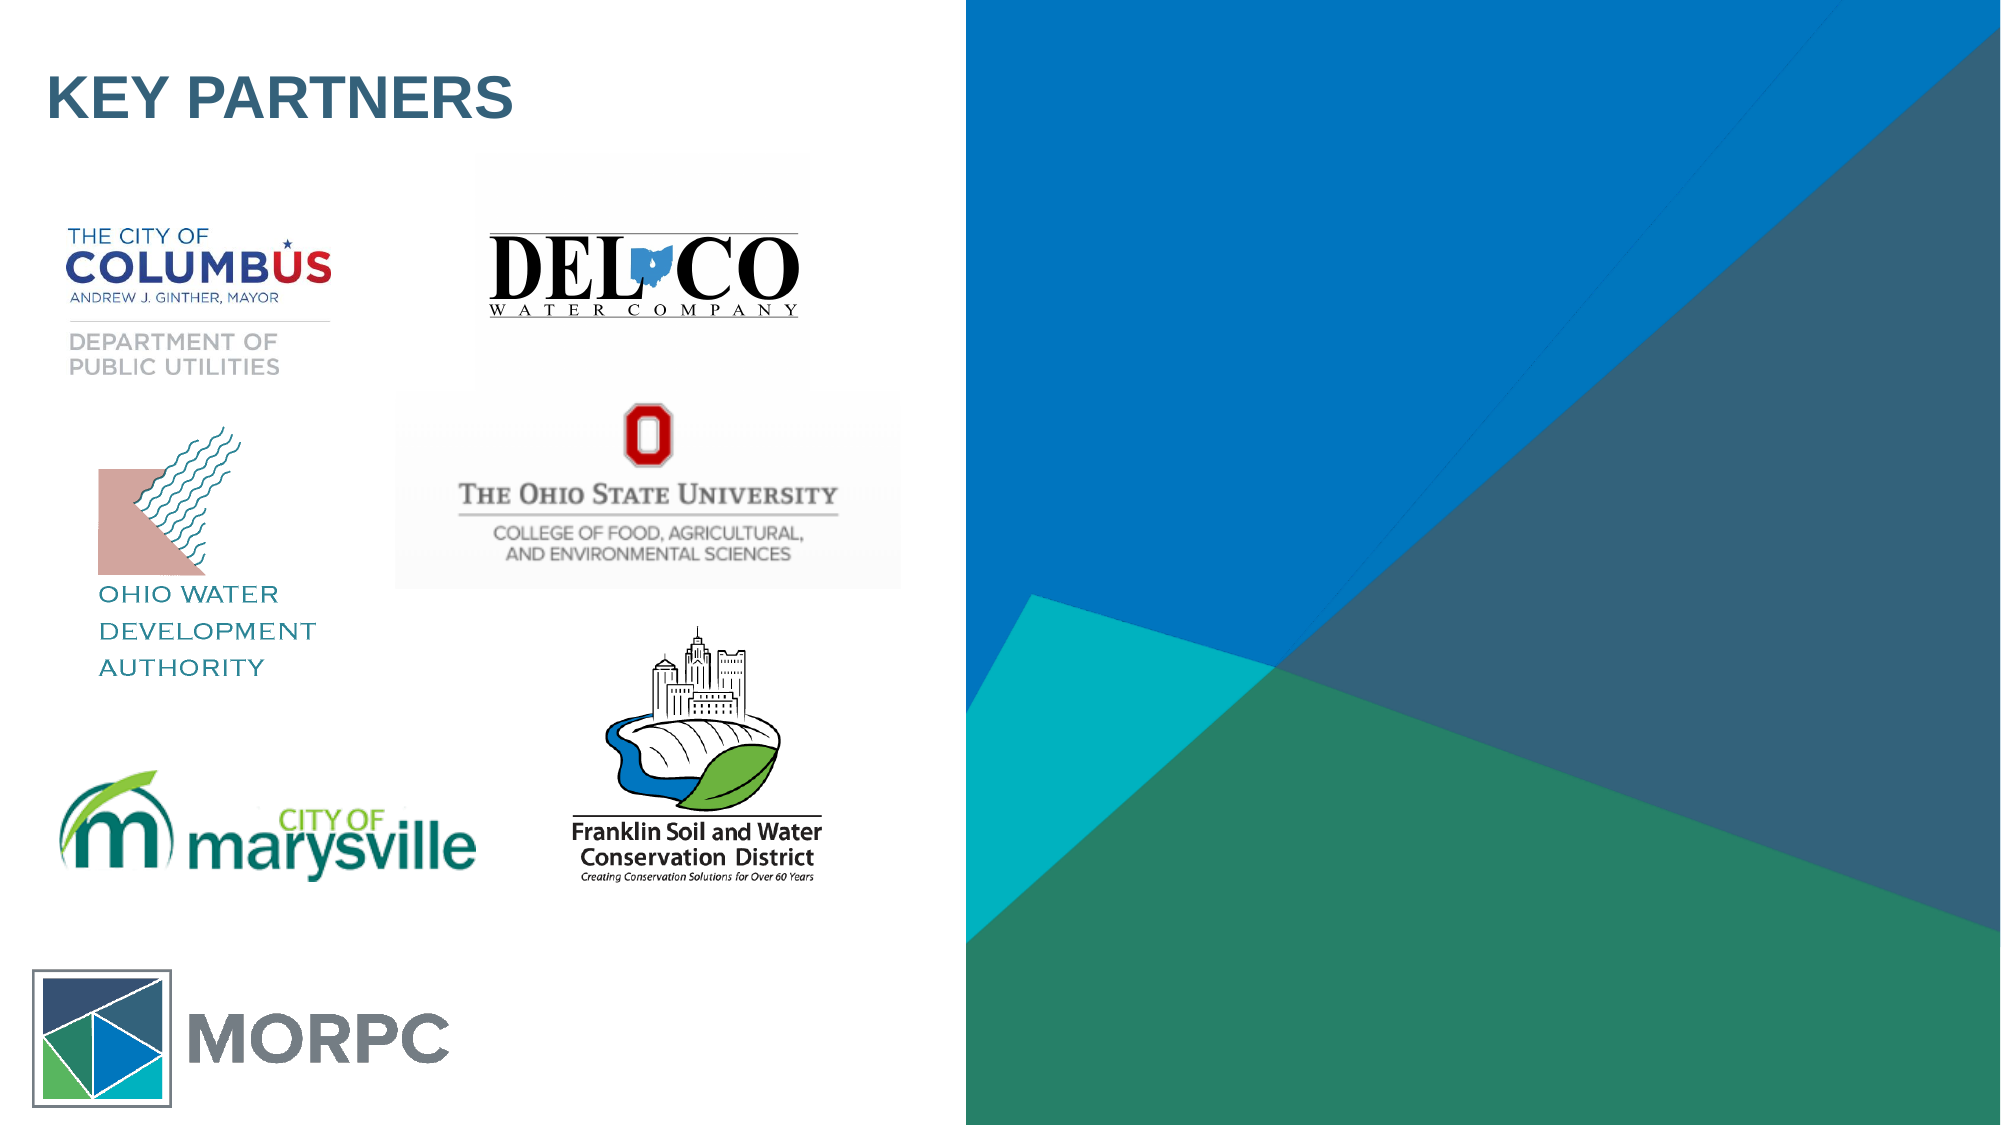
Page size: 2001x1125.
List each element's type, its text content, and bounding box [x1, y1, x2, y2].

picture [31, 391, 366, 754]
picture [966, 0, 2001, 1125]
picture [562, 623, 832, 885]
picture [58, 770, 476, 882]
title KEY PARTNERS [31, 45, 919, 154]
picture [66, 228, 331, 375]
picture [395, 153, 901, 589]
picture [23, 961, 459, 1113]
